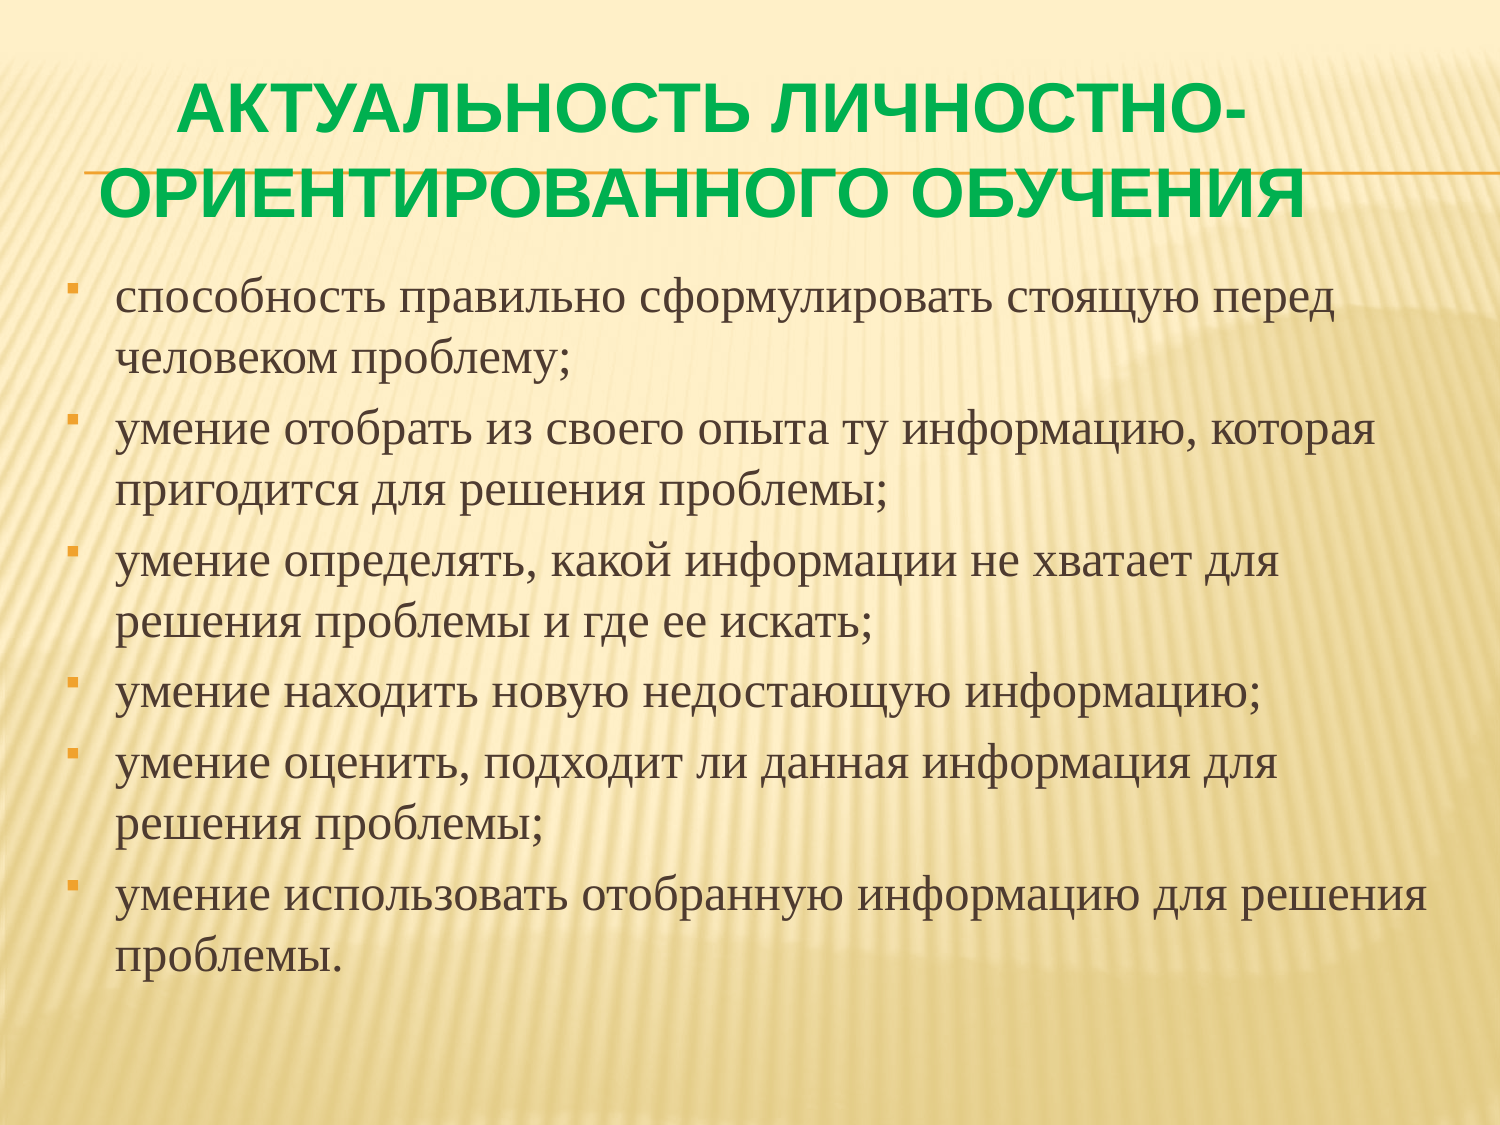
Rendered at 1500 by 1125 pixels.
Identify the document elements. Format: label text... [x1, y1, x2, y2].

title Актуальность личностно- ориентированного обучения [0, 54, 1425, 239]
list способность правильно сформулировать стоящую перед человеком проблему; умение отобрать из своего опыта ту информацию, которая пригодится для решения проблемы; умение определять, какой информации не хватает для решения проблемы и где ее искать; умение находить новую недостающую информацию; умение оценить, подходит ли данная информация для решения проблемы; умение использовать отобранную информацию для решения проблемы. [50, 254, 1475, 998]
